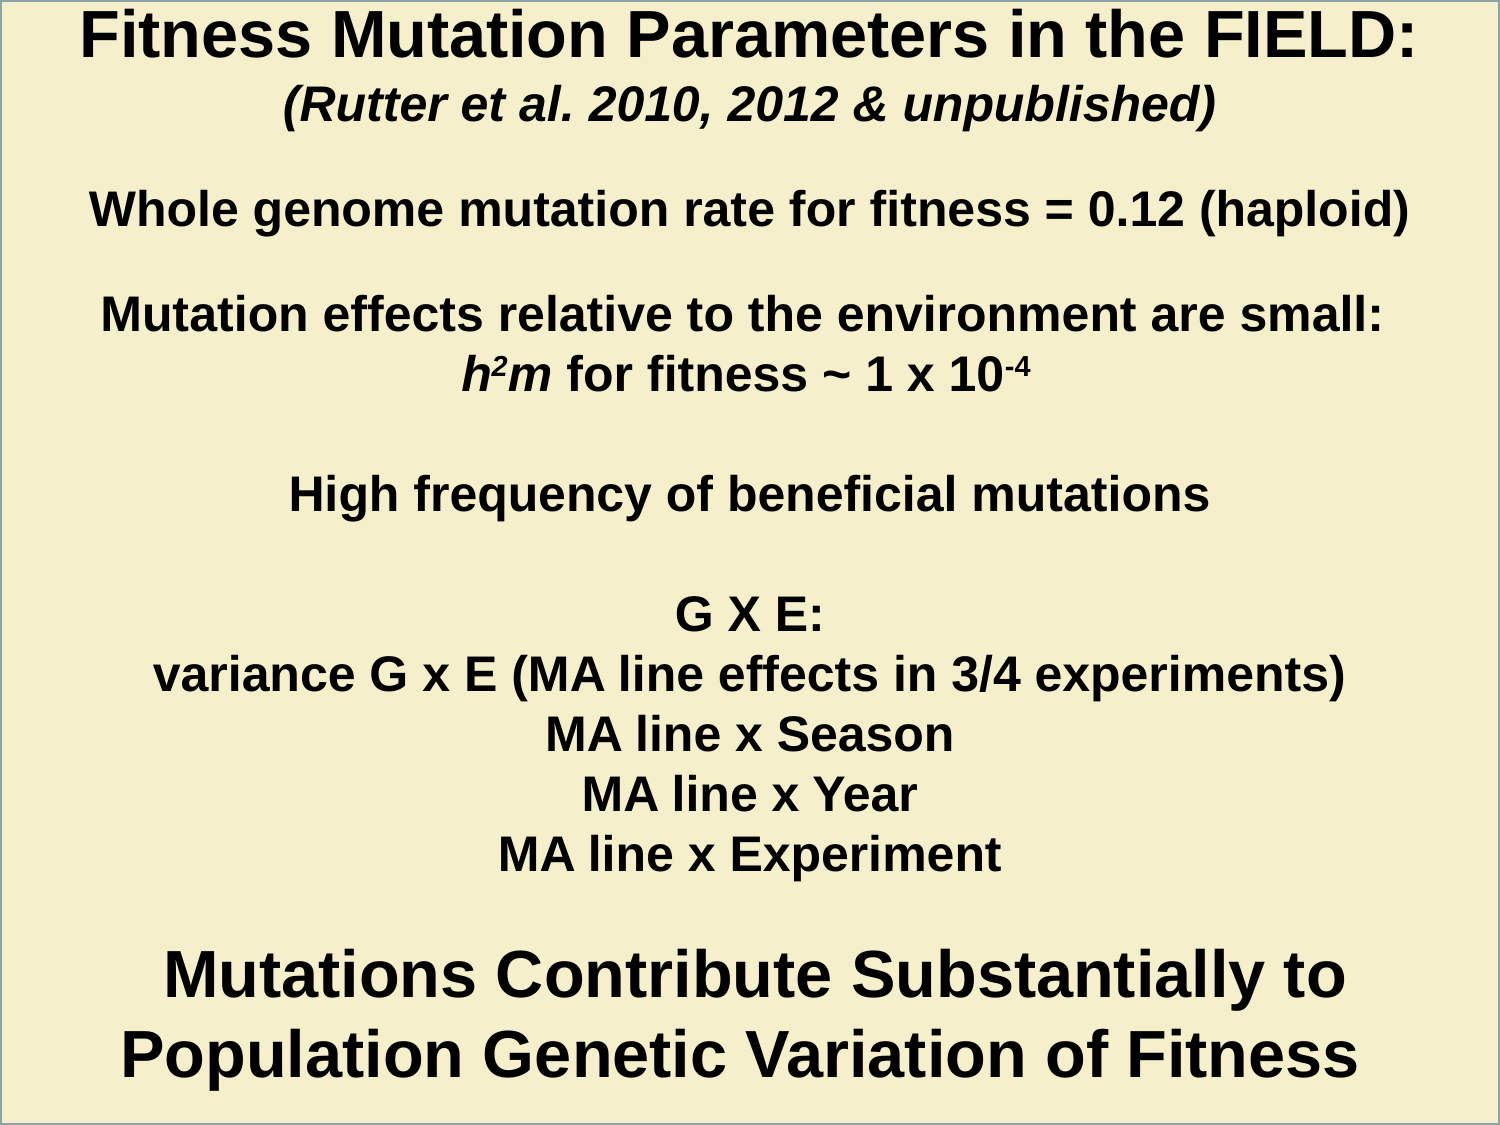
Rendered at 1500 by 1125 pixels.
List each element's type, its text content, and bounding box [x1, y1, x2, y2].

title Fitness Mutation Parameters in the FIELD: (Rutter et al. 2010, 2012 & unpublished) Whole genome mutation rate for fitness = 0.12 (haploid) Mutation effects relative to the environment are small: h2m for fitness ~ 1 x 10-4 High frequency of beneficial mutations G X E: variance G x E (MA line effects in 3/4 experiments) MA line x Season MA line x Year MA line x Experiment Mutations Contribute Substantially to Population Genetic Variation of Fitness [0, 0, 1500, 1125]
